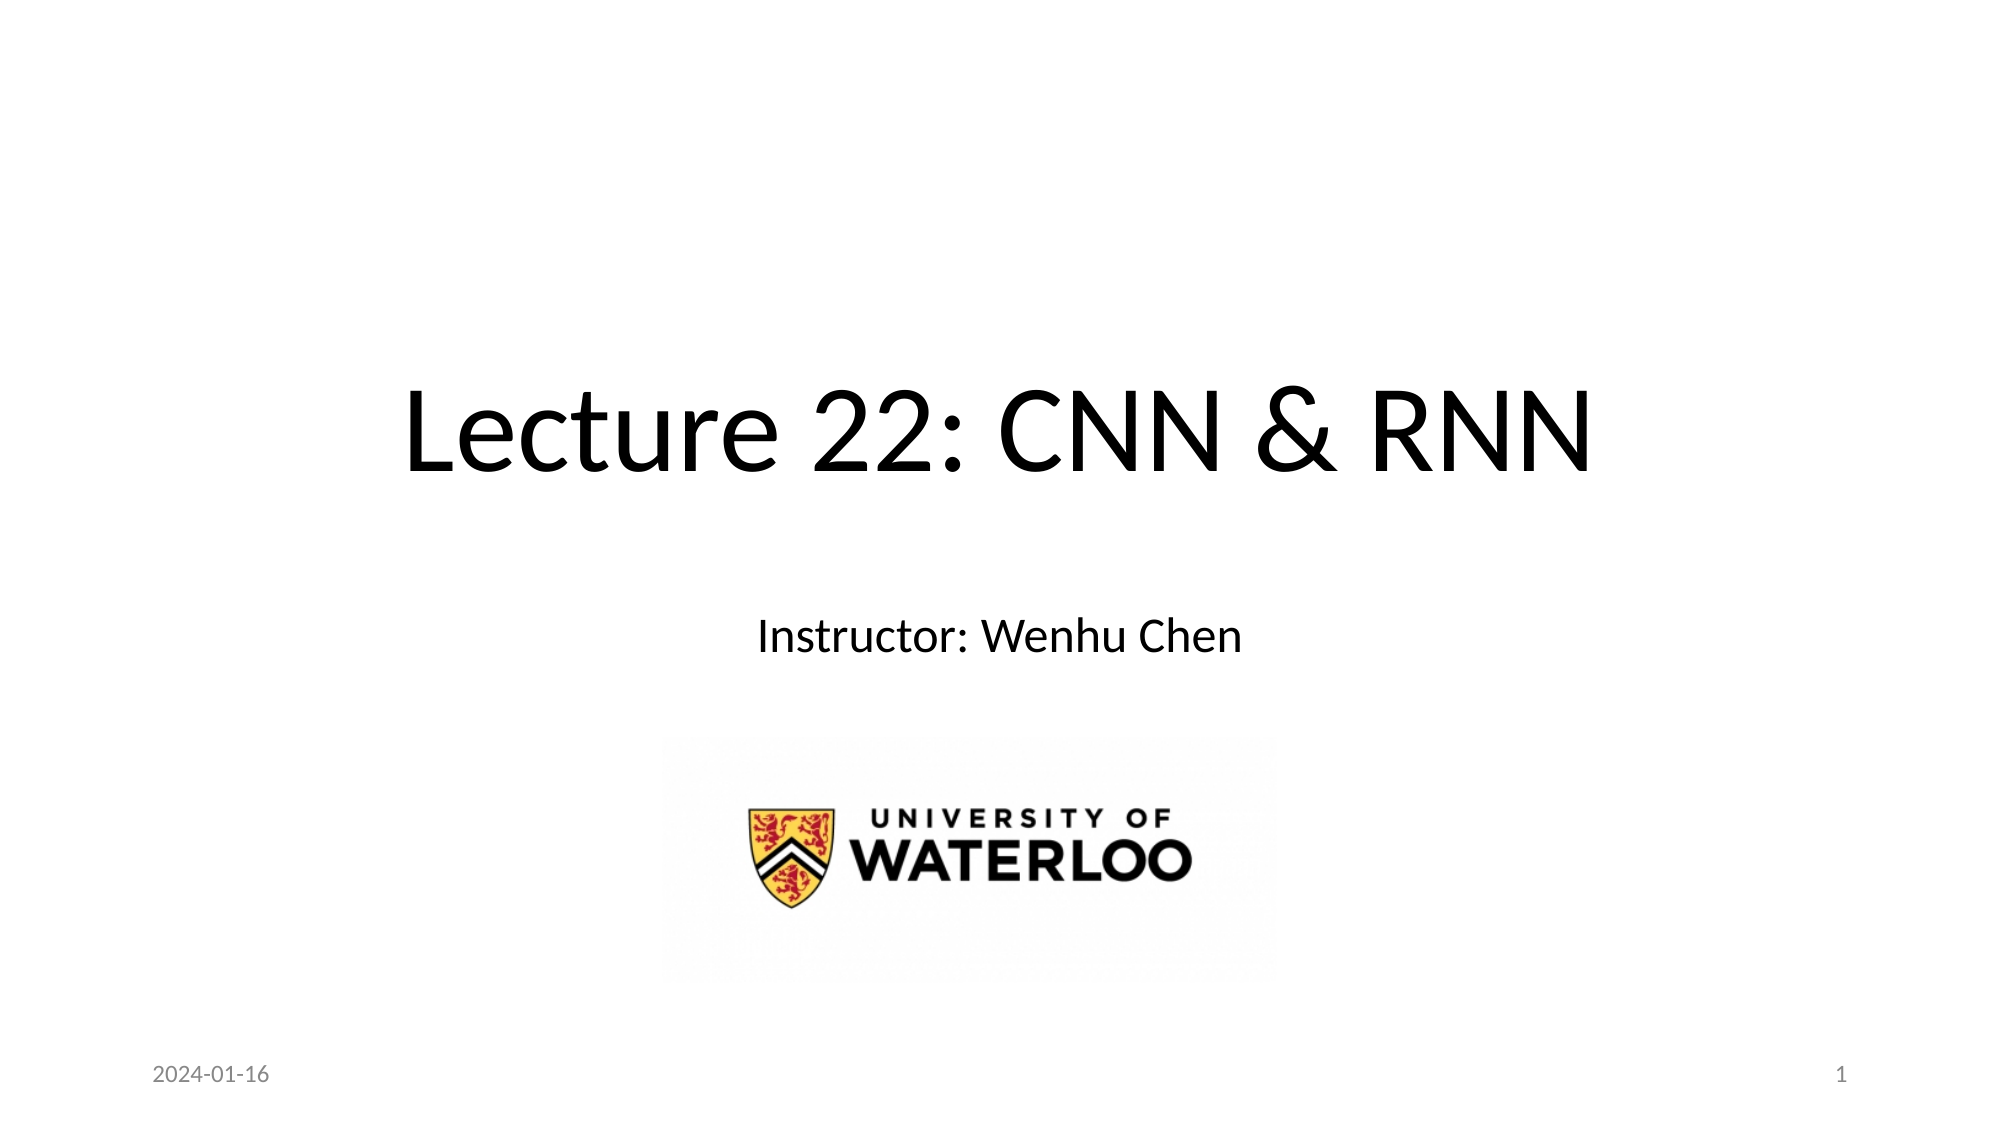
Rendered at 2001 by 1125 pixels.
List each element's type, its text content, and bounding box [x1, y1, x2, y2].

slide_number 1 [1412, 1042, 1863, 1103]
picture [662, 737, 1277, 983]
title Lecture 22: CNN & RNN [249, 263, 1750, 506]
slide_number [137, 1042, 588, 1103]
subtitle Instructor: Wenhu Chen [249, 601, 1750, 711]
